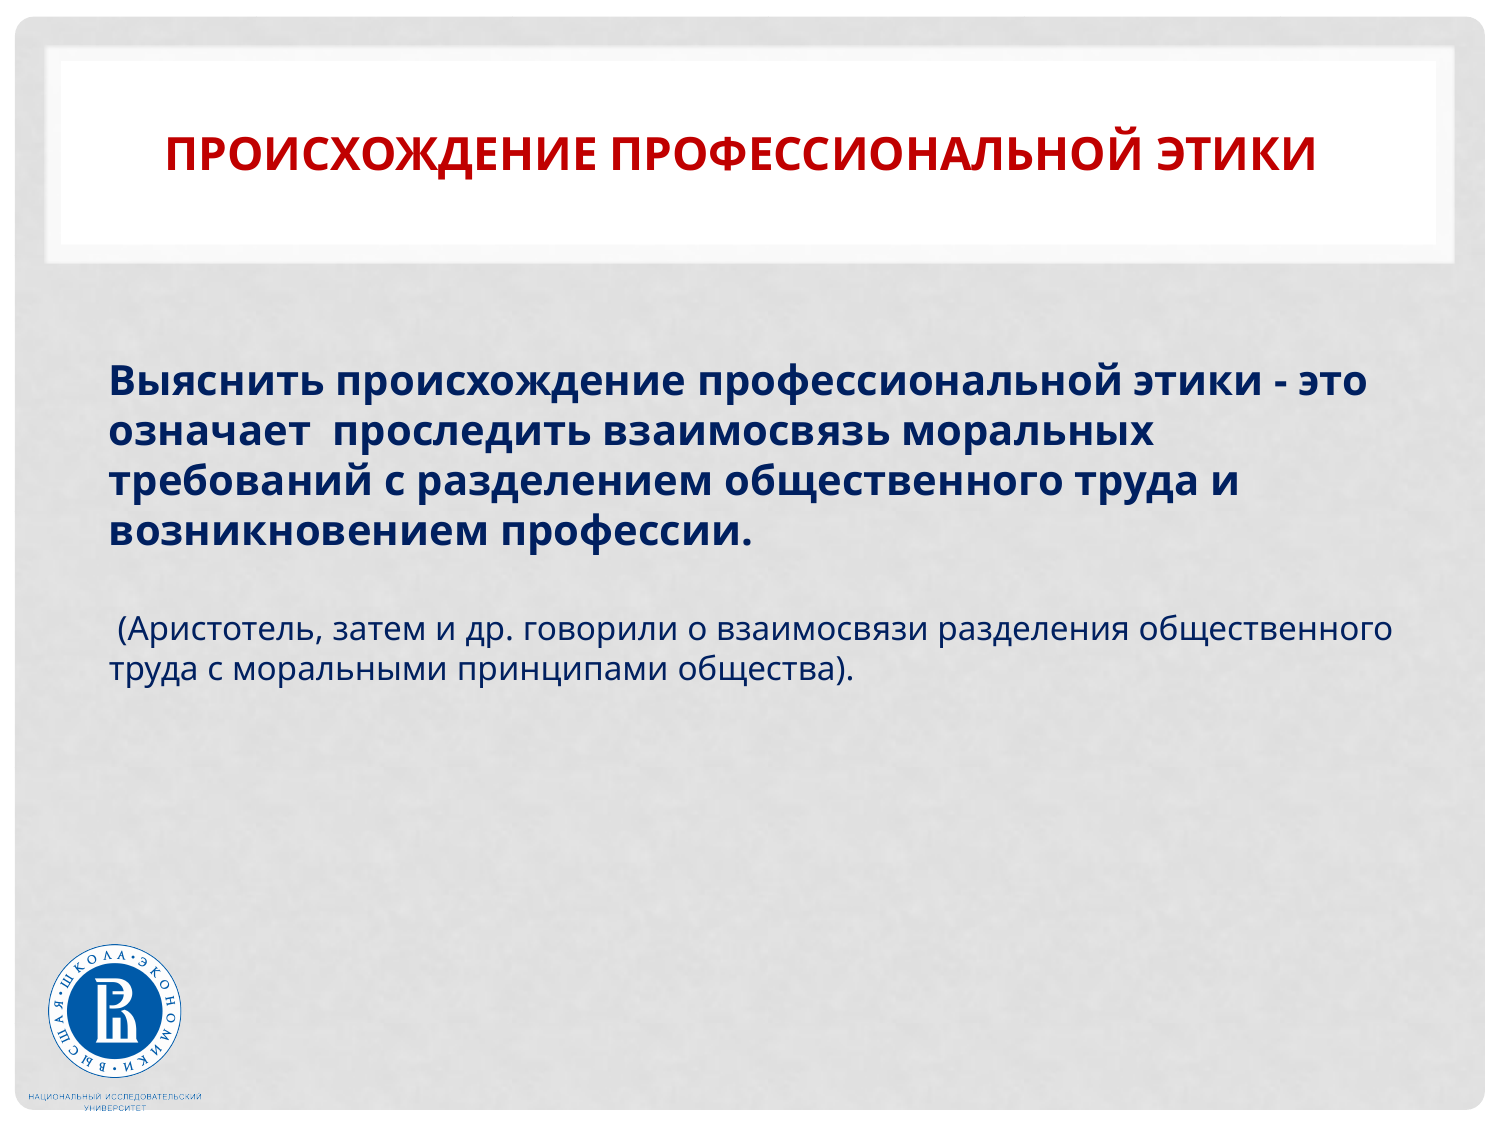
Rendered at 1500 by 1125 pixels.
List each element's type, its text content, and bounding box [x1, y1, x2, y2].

picture [29, 944, 201, 1111]
title Происхождение профессиональной этики [69, 66, 1425, 238]
list Выяснить происхождение профессиональной этики - это означает проследить взаимосвязь моральных требований с разделением общественного труда и возникновением профессии. (Аристотель, затем и др. говорили о взаимосвязи разделения общественного труда с моральными принципами общества). [75, 287, 1425, 1005]
